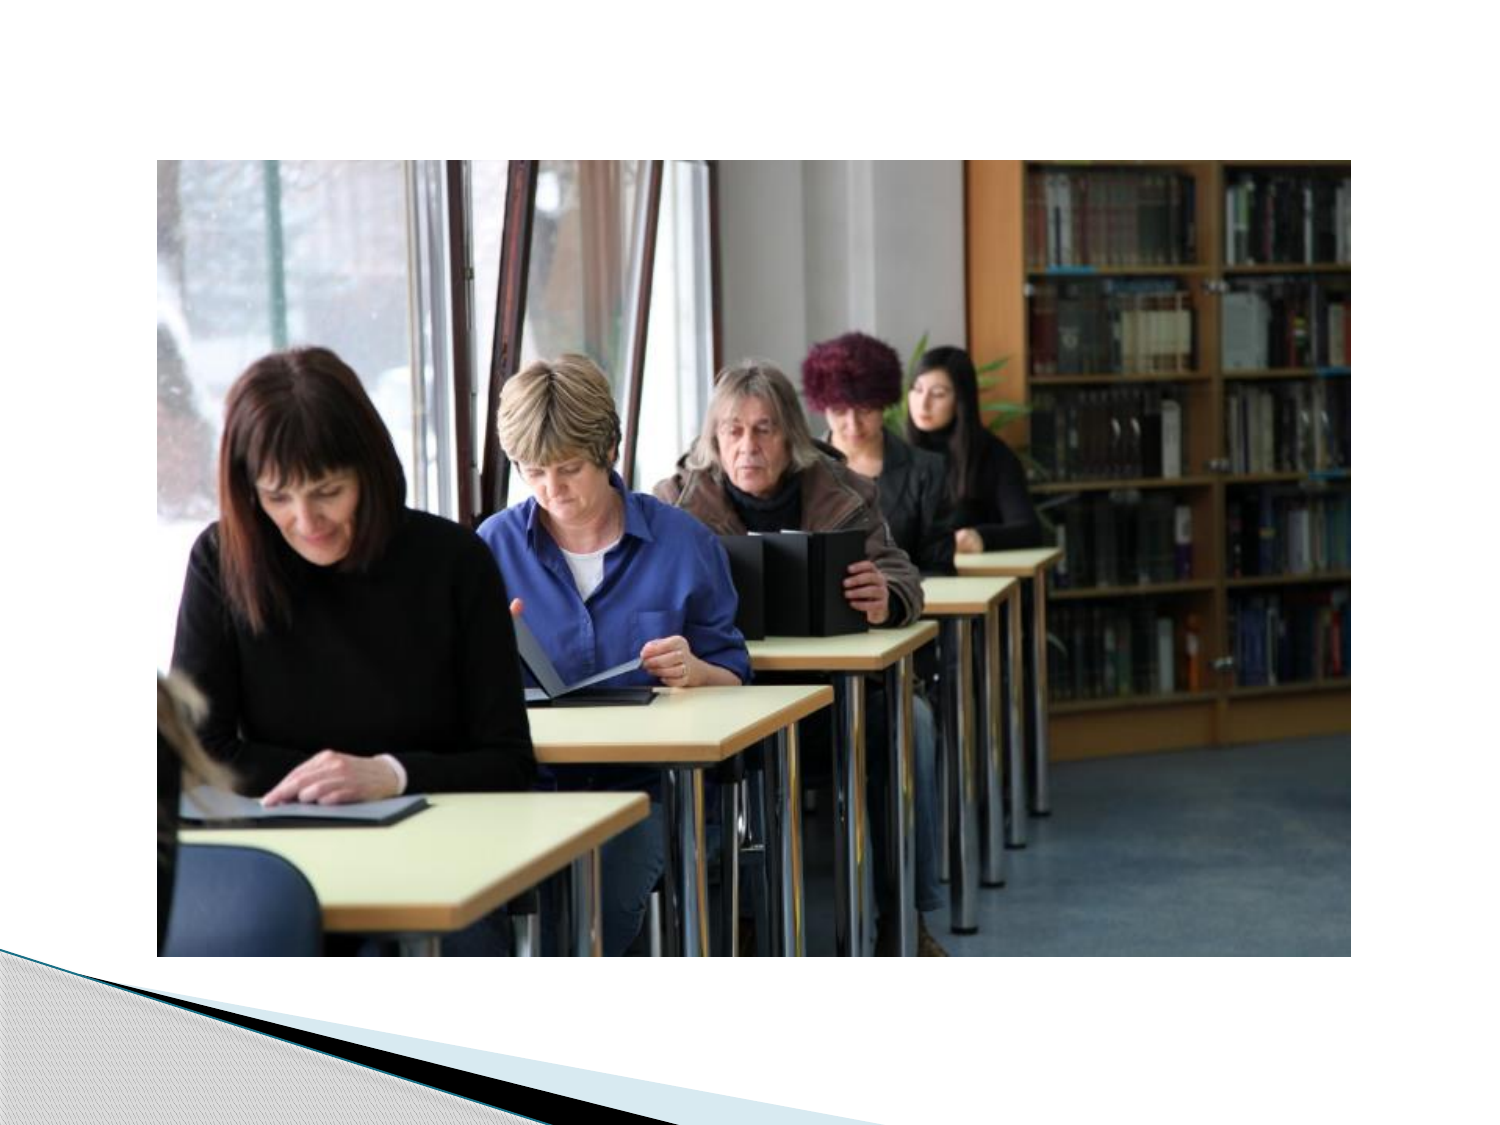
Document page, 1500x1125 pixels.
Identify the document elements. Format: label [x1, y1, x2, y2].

picture [156, 160, 1351, 958]
